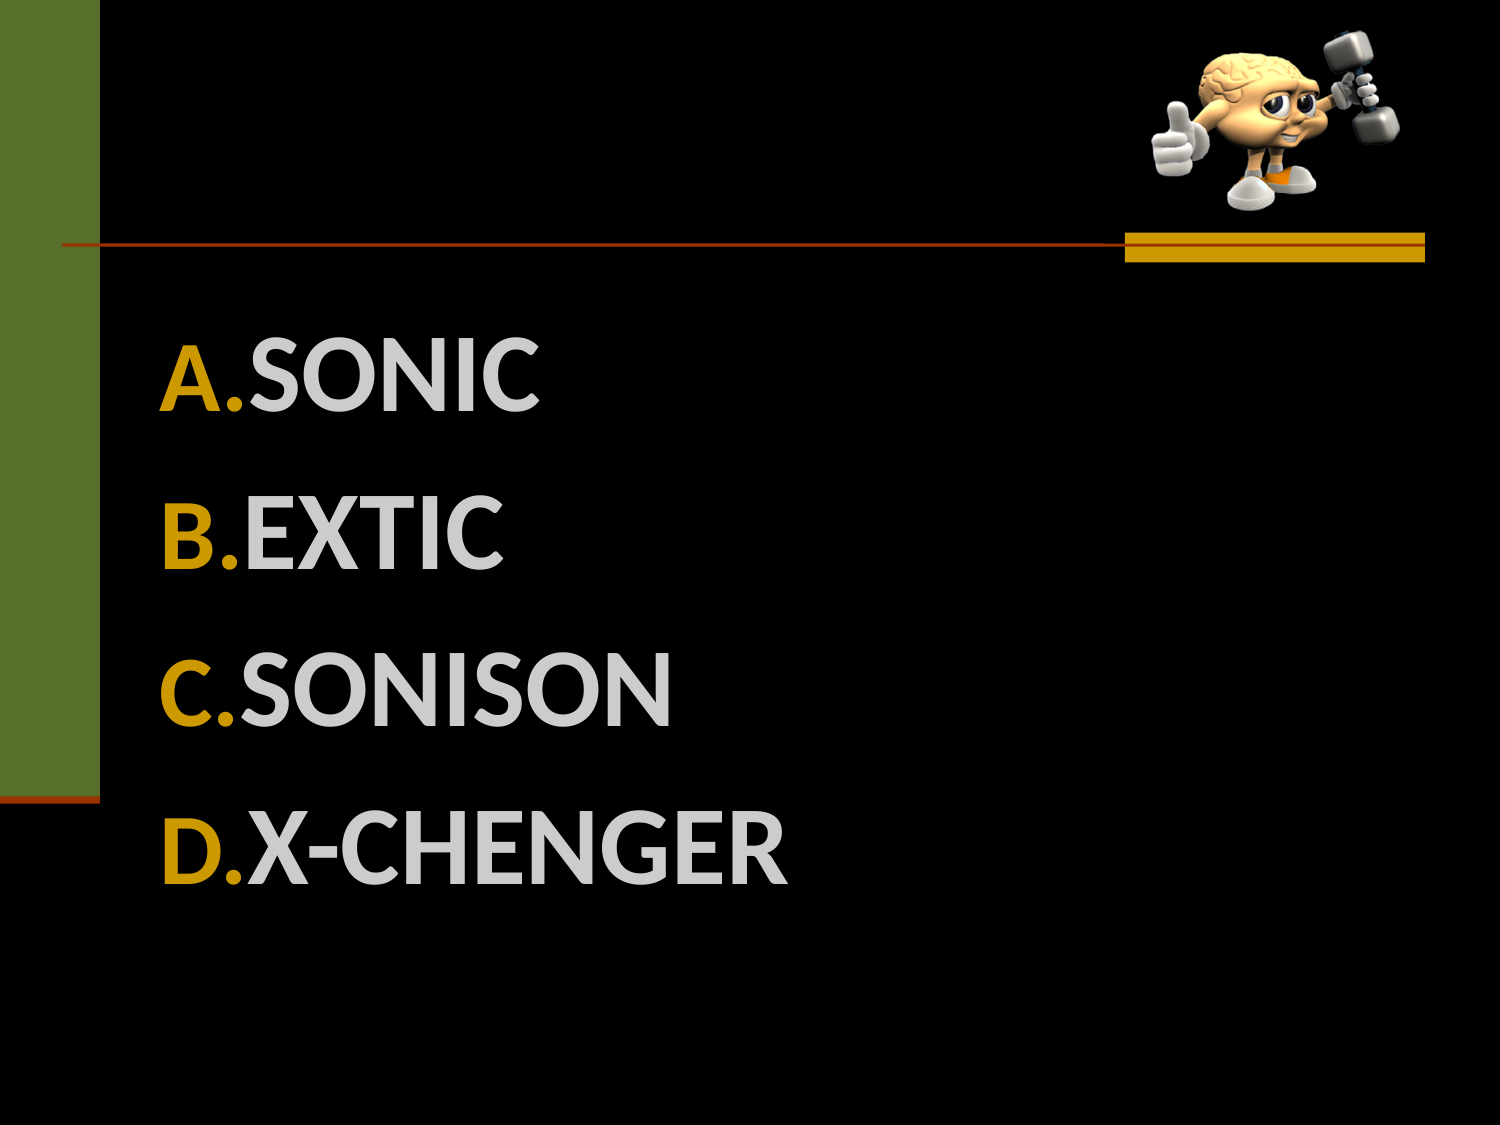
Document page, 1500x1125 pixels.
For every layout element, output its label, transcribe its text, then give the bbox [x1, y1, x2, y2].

picture [1151, 30, 1400, 211]
list SONIC EXTIC SONISON X-CHENGER [144, 291, 1400, 1035]
